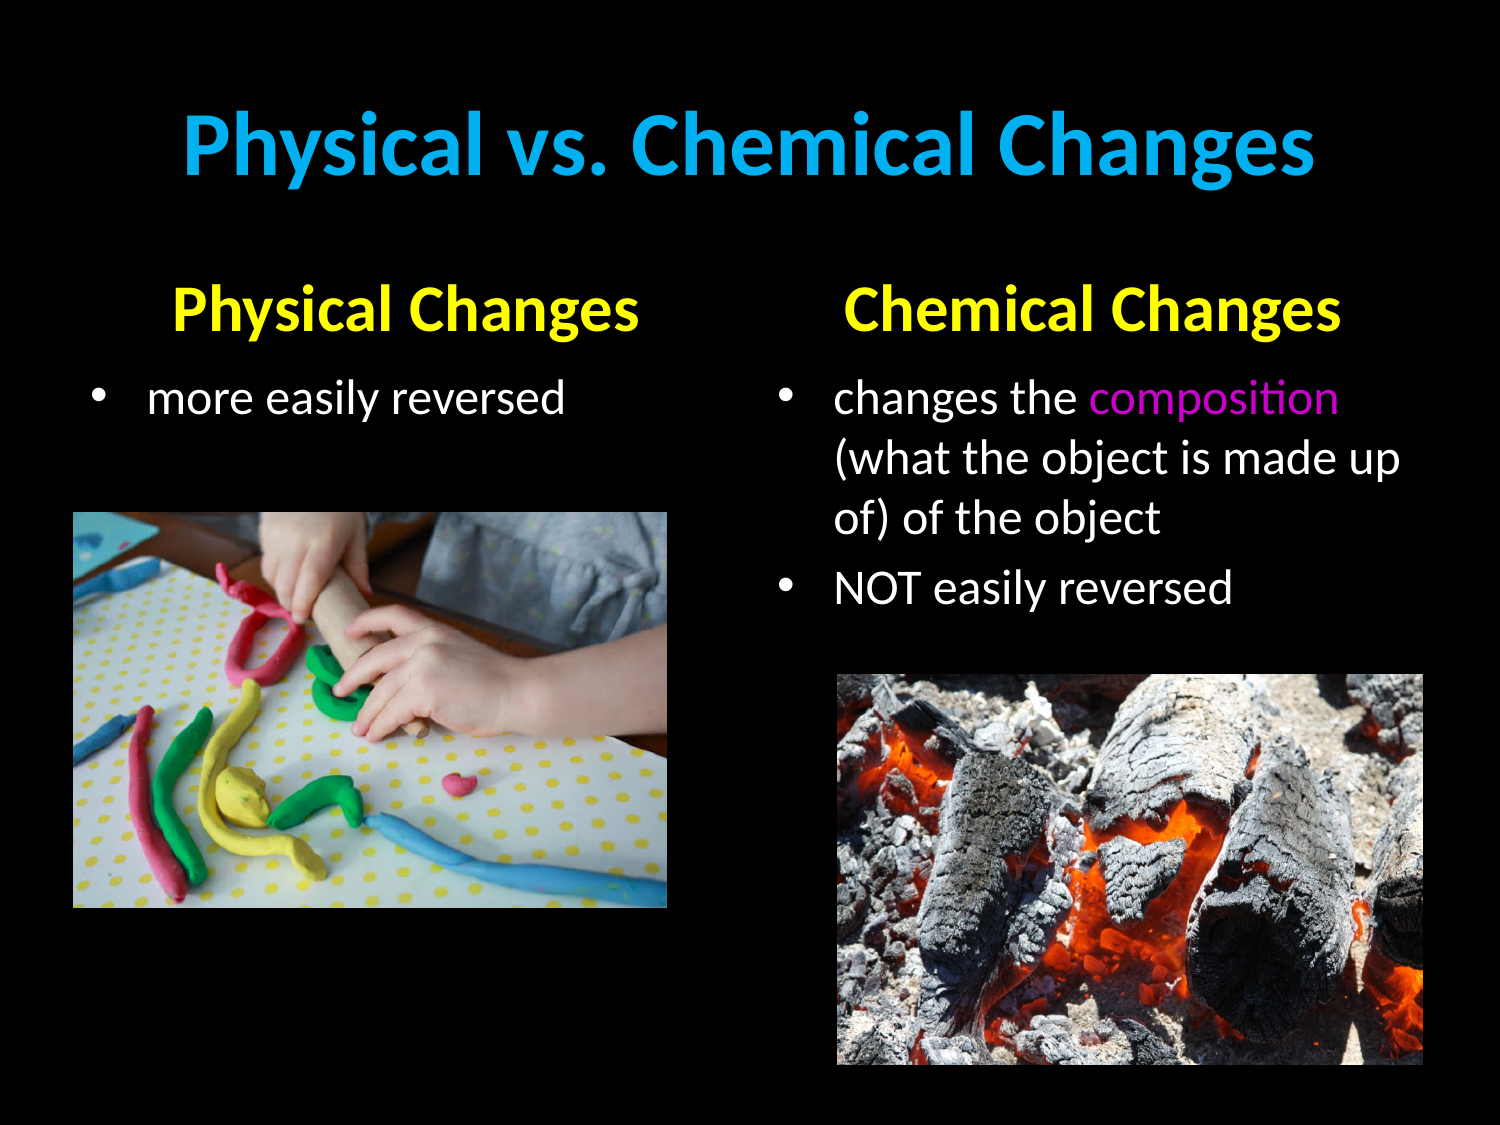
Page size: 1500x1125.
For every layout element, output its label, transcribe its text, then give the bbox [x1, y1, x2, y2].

list Chemical Changes [761, 251, 1425, 356]
picture [837, 674, 1423, 1065]
list changes the composition (what the object is made up of) of the object NOT easily reversed [761, 356, 1425, 1005]
picture [72, 512, 668, 908]
title Physical vs. Chemical Changes [75, 45, 1425, 233]
list more easily reversed [75, 356, 738, 1005]
list Physical Changes [75, 251, 738, 356]
